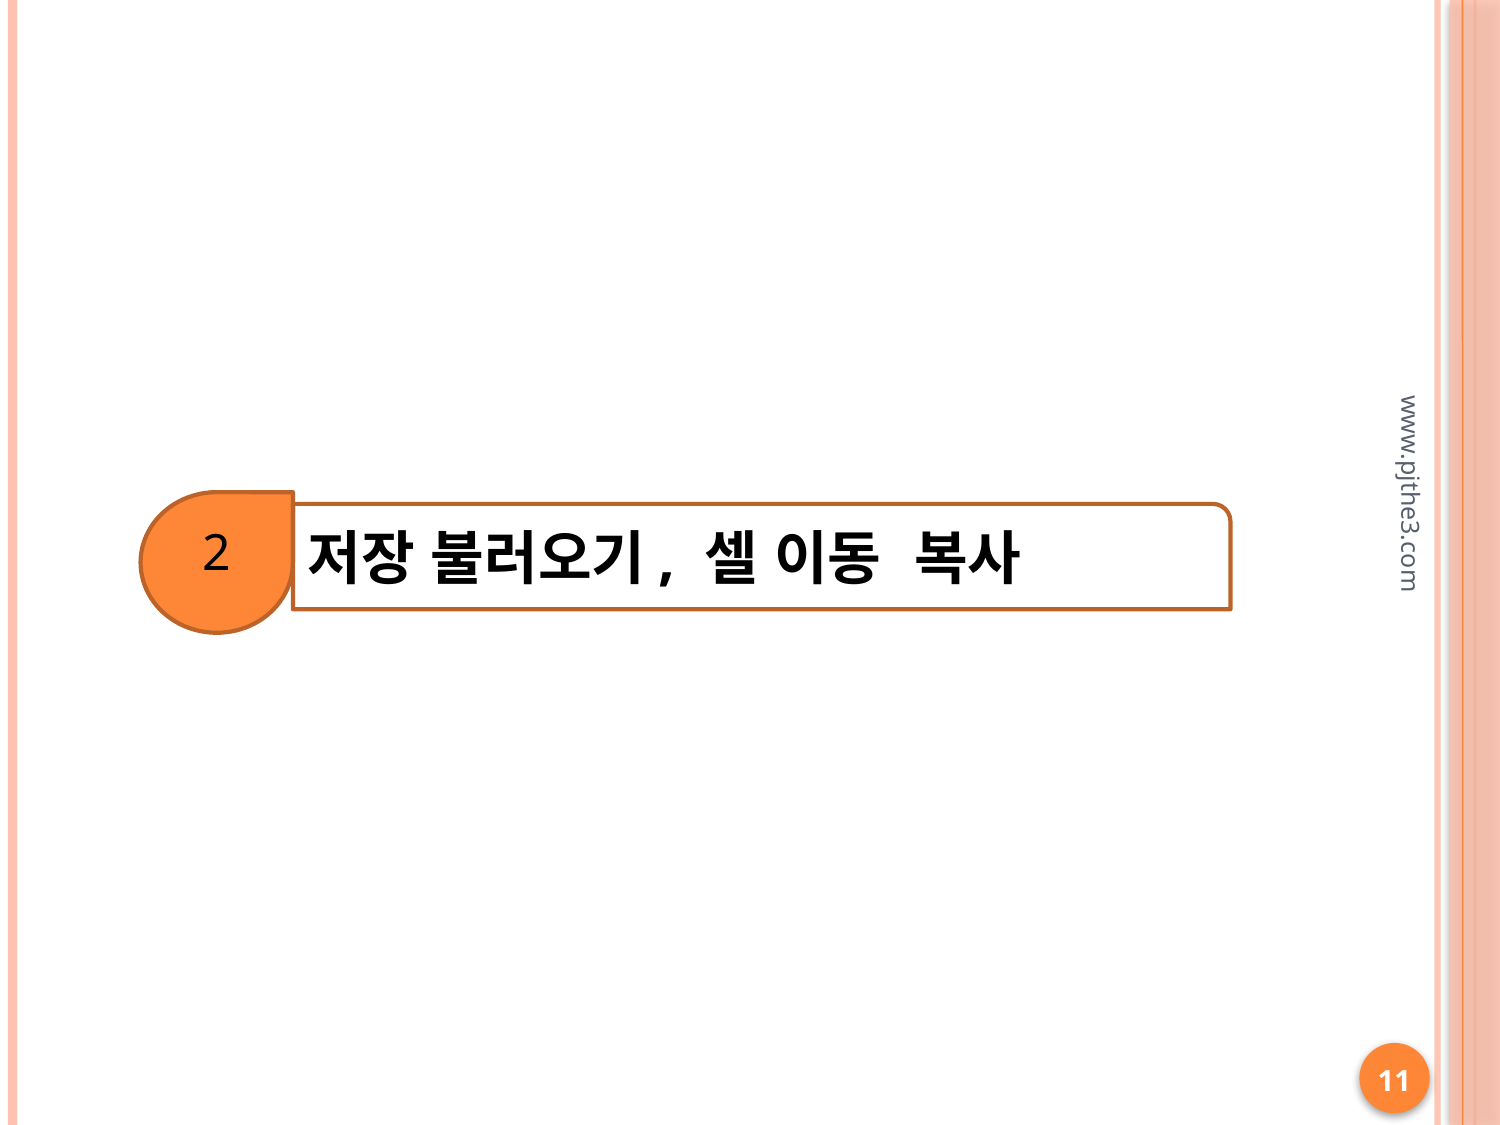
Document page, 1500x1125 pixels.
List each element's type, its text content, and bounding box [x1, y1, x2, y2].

footer www.pjthe3.com [1379, 380, 1440, 906]
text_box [140, 491, 1231, 634]
slide_number 11 [1335, 1039, 1454, 1125]
